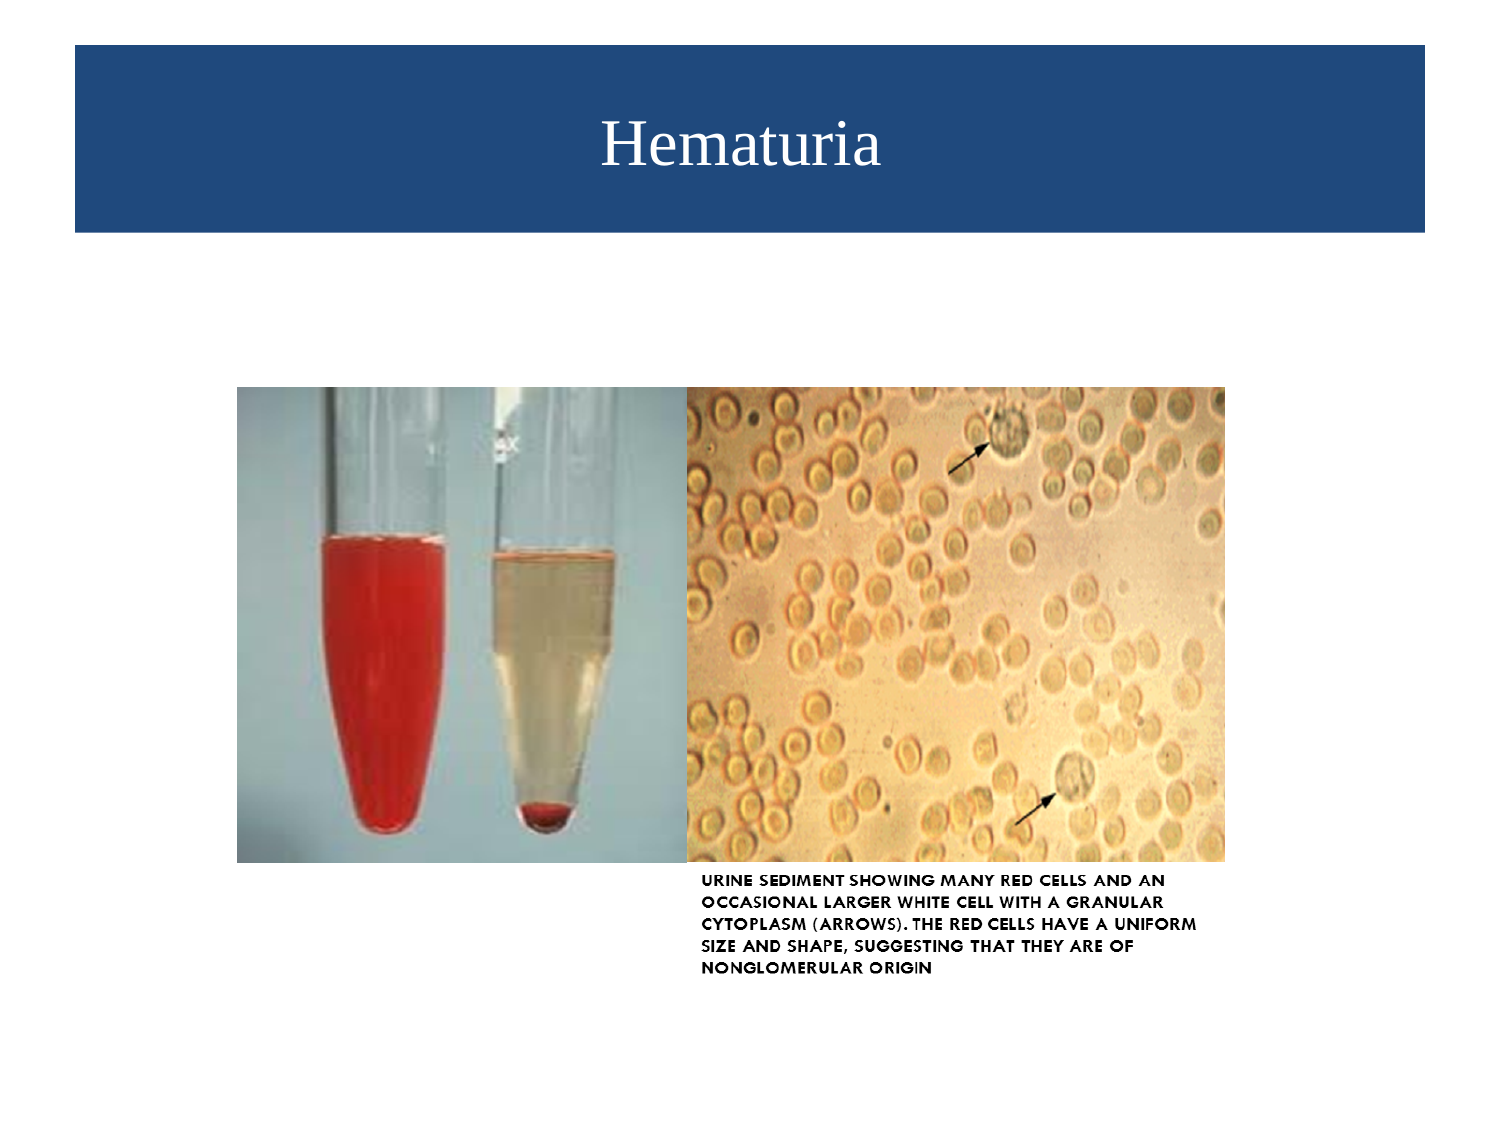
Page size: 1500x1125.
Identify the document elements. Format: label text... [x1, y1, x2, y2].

title Hematuria [74, 44, 1426, 233]
picture [237, 387, 1238, 988]
